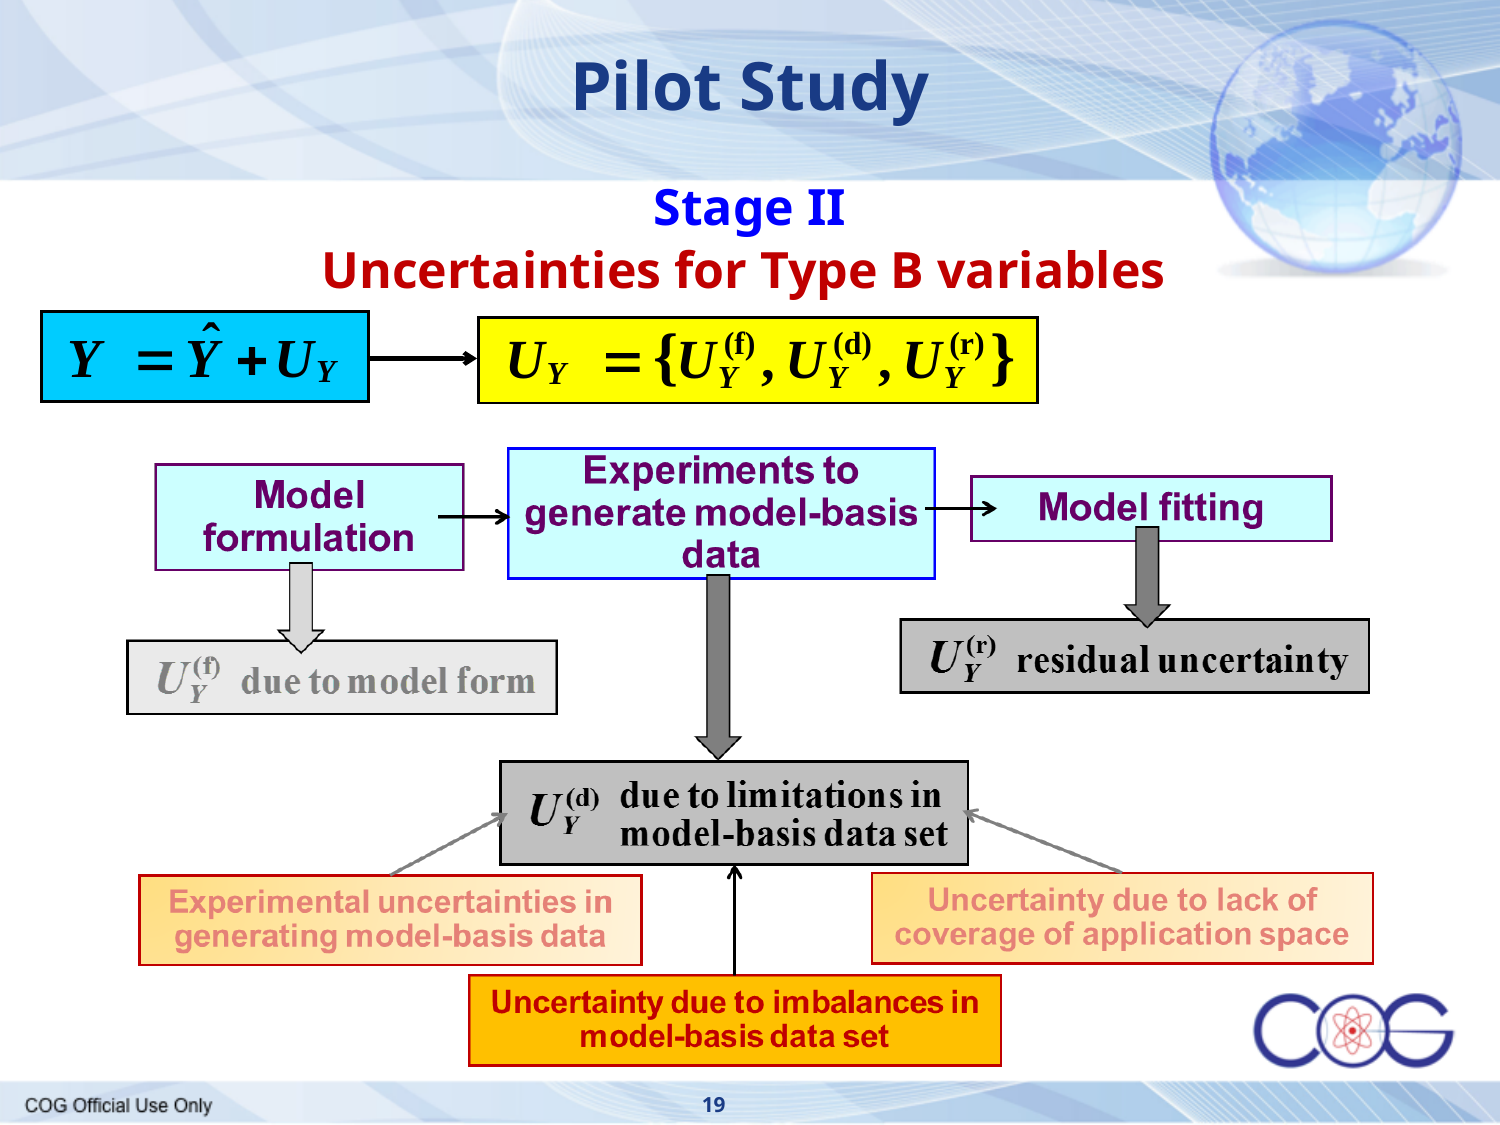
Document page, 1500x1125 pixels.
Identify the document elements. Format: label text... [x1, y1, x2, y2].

text_box Stage II [204, 177, 1296, 246]
text_box Pilot Study [0, 0, 1500, 181]
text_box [42, 312, 1037, 403]
picture [0, 181, 1500, 1125]
text_box Uncertainties for Type B variables [307, 240, 1398, 310]
